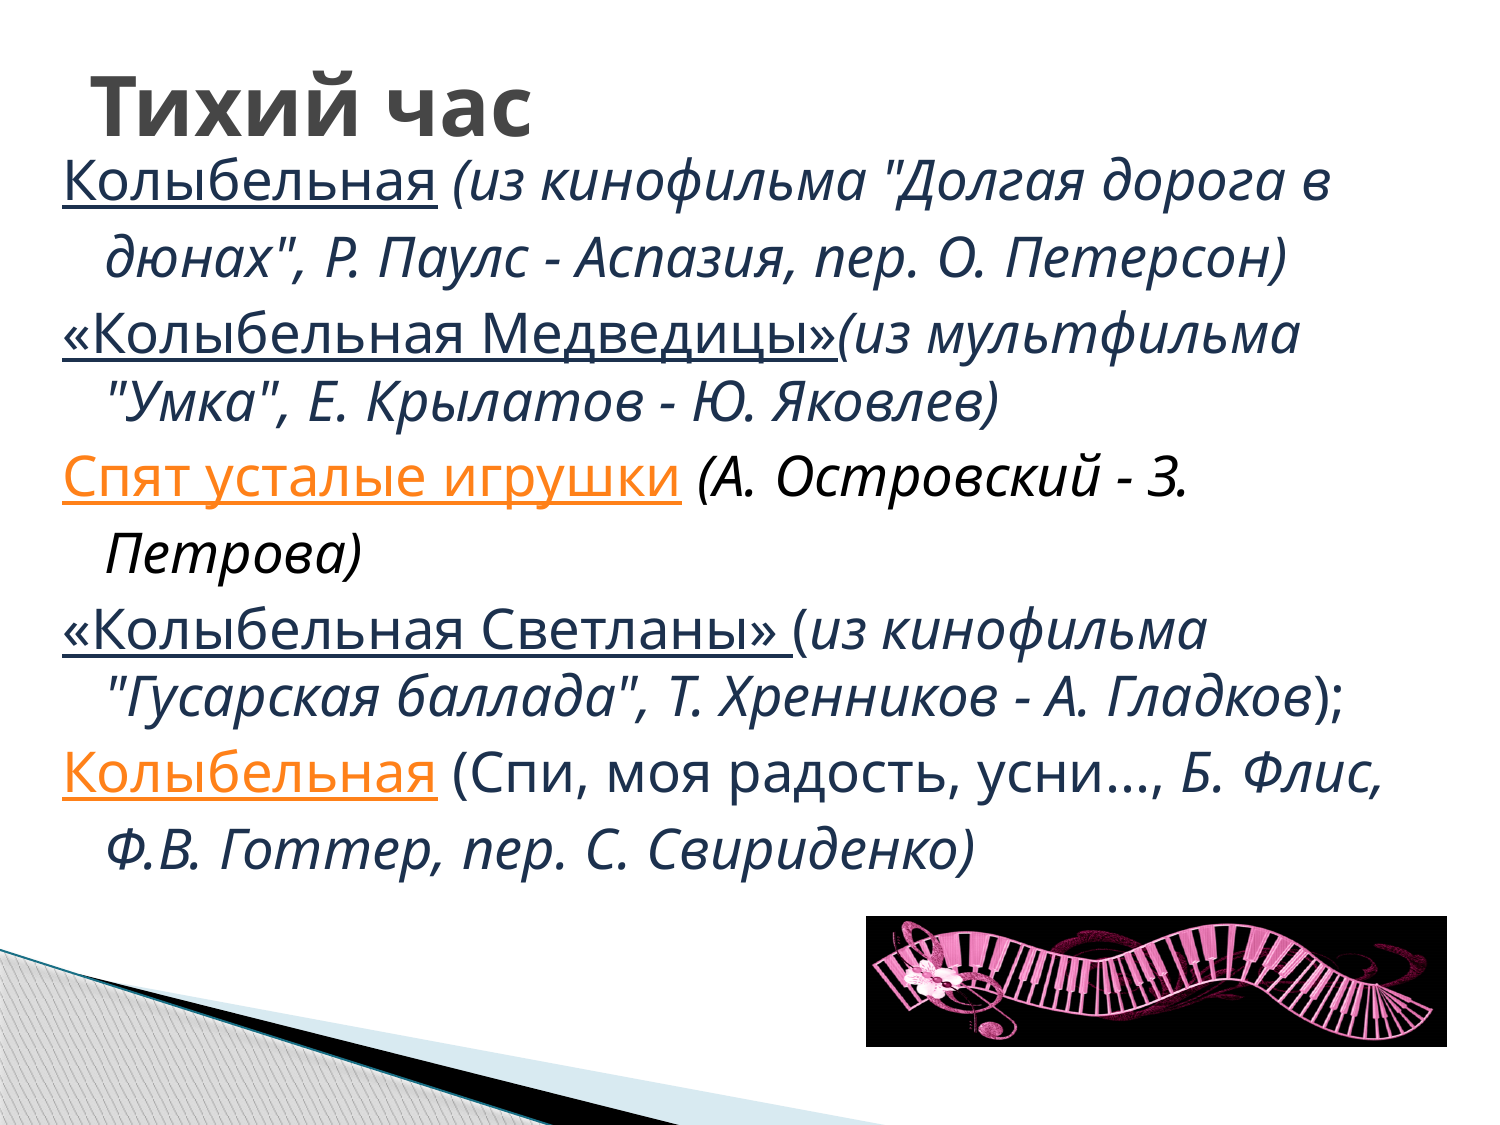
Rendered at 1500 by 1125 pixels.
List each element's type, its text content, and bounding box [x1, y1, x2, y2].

list Колыбельная (из кинофильма "Долгая дорога в дюнах", Р. Паулс - Аспазия, пер. О. Петерсон) «Колыбельная Медведицы»(из мультфильма "Умка", Е. Крылатов - Ю. Яковлев) Спят усталые игрушки (А. Островский - З. Петрова) «Колыбельная Светланы» (из кинофильма "Гусарская баллада", Т. Хренников - А. Гладков); Колыбельная (Спи, моя радость, усни..., Б. Флис, Ф.В. Готтер, пер. С. Свириденко) [29, 137, 1459, 986]
title Тихий час [75, 45, 1425, 161]
picture [866, 916, 1447, 1047]
